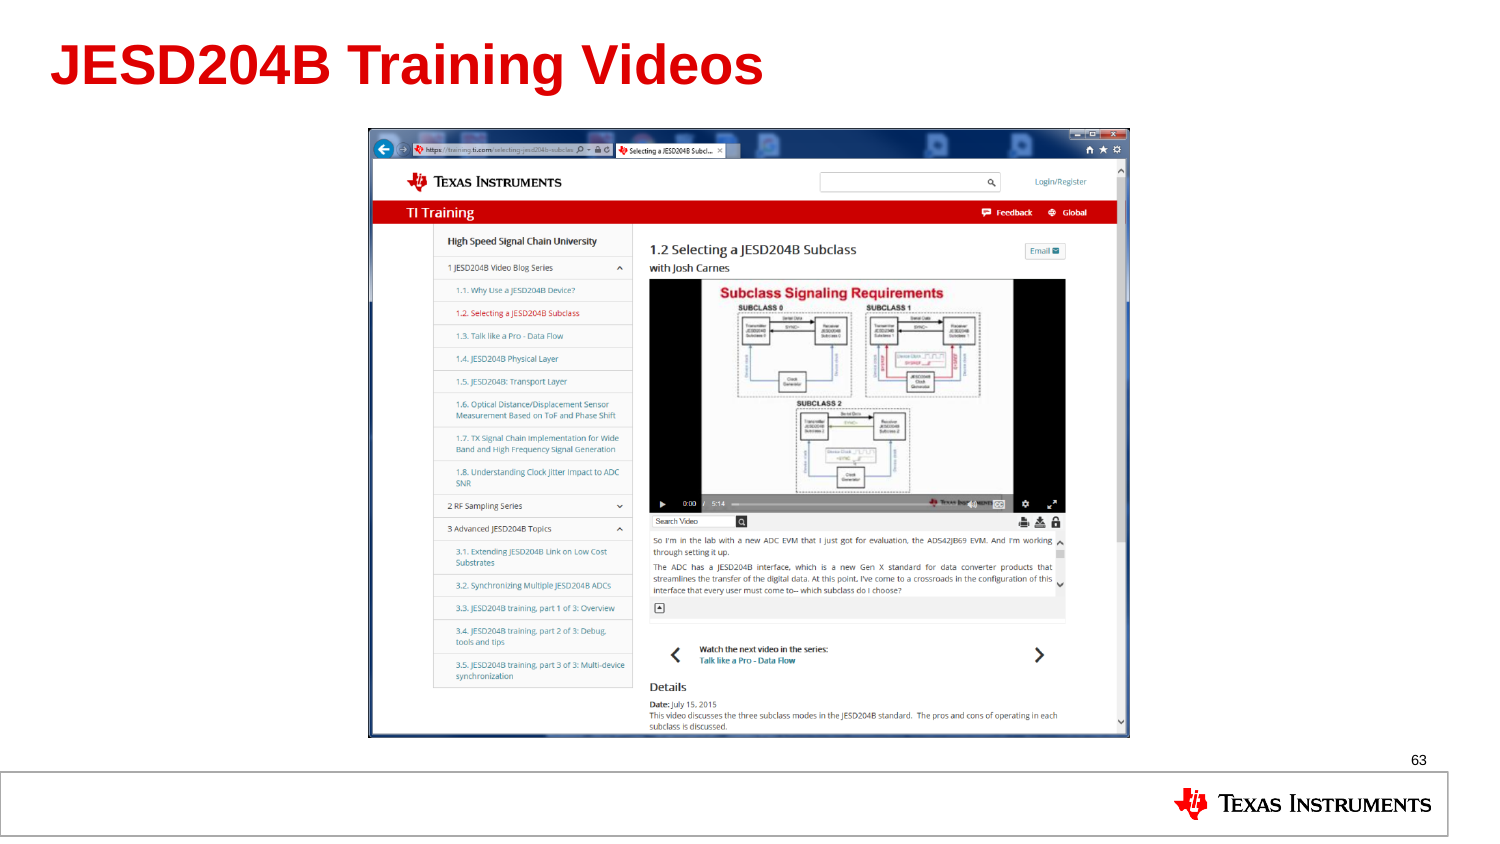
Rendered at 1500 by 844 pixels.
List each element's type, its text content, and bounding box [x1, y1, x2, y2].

slide_number 63 [1089, 744, 1440, 770]
title JESD204B Training Videos [37, 17, 1426, 119]
picture [1174, 788, 1431, 820]
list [368, 128, 1131, 738]
